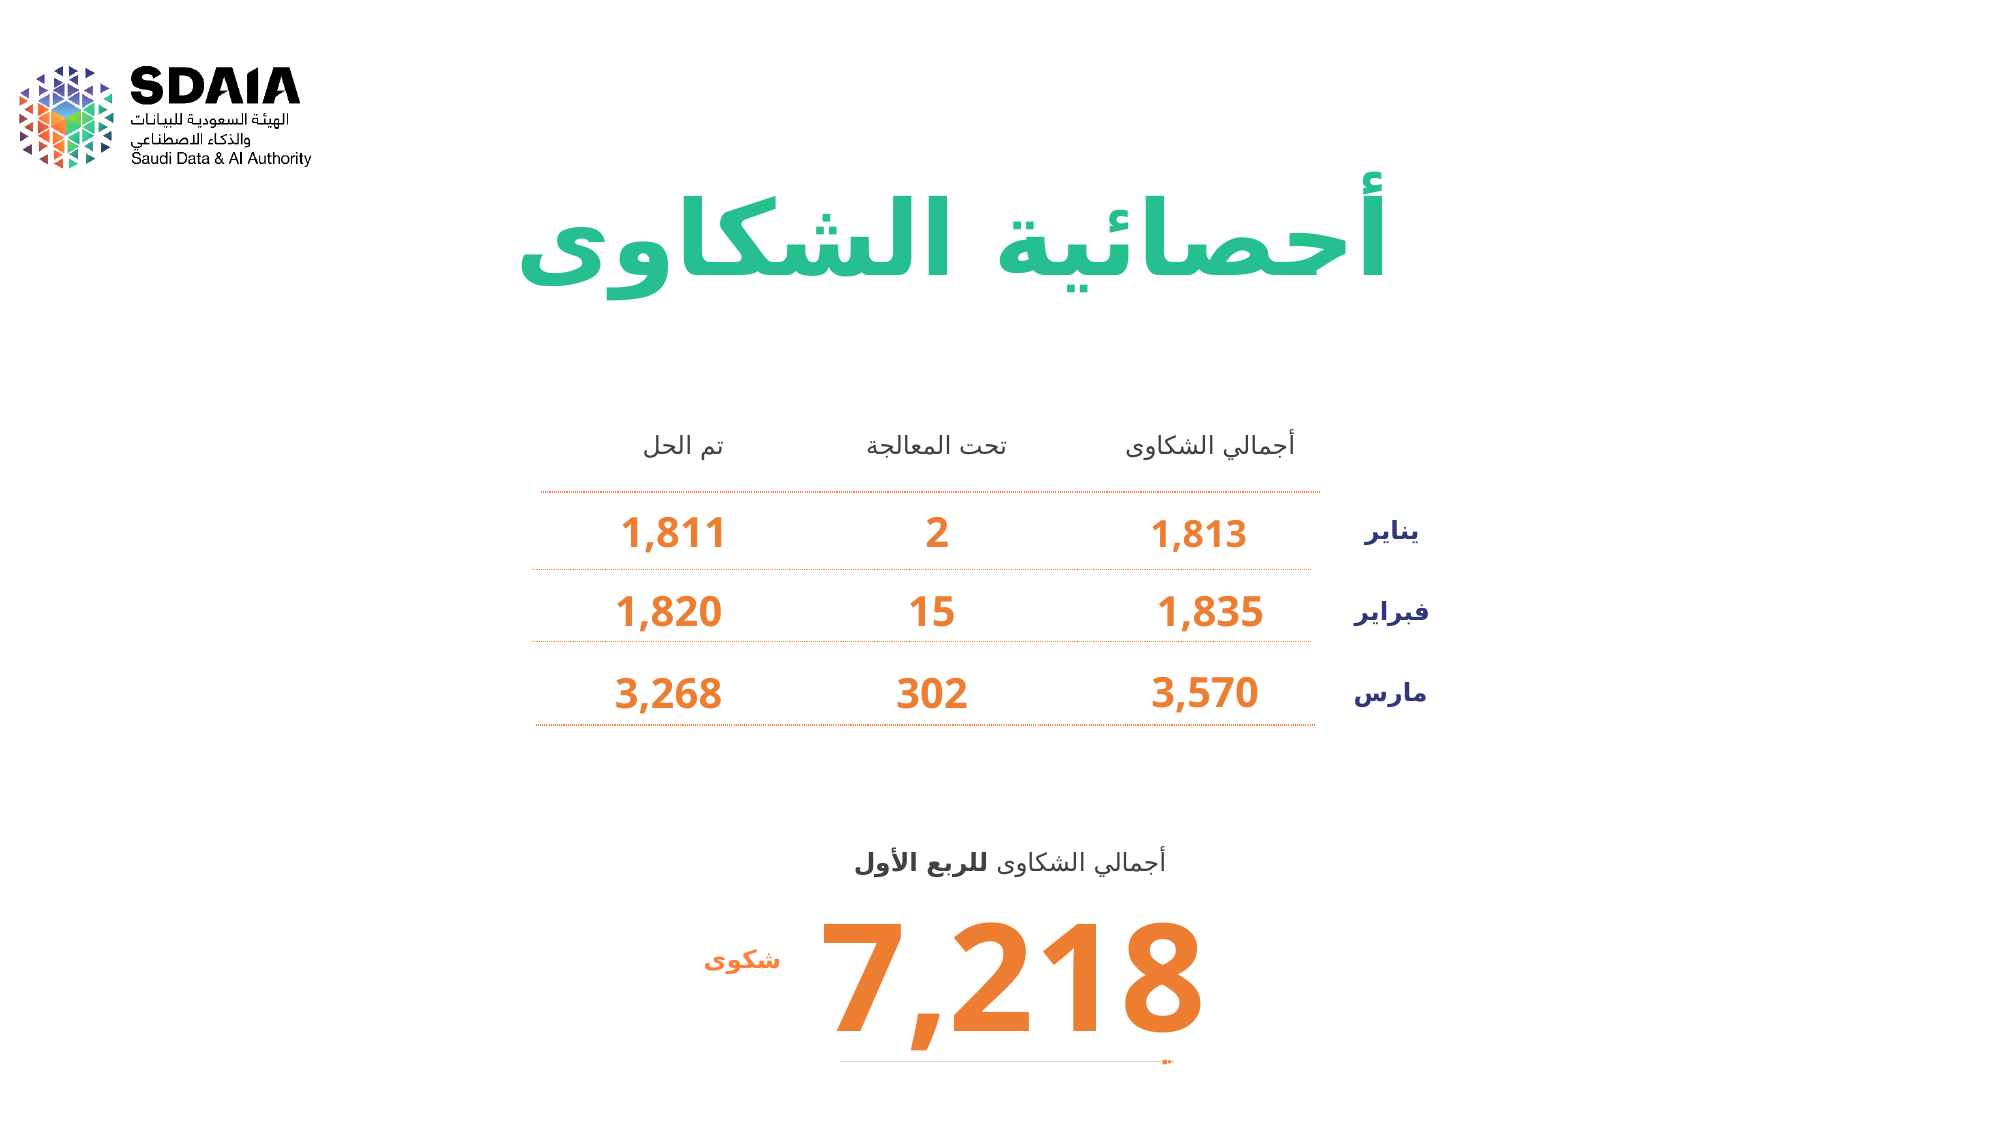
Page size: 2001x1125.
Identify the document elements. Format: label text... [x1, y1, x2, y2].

text_box أجمالي الشكاوى للربع الأول [838, 838, 1182, 884]
text_box 7,218 [805, 874, 1221, 1069]
text_box 1,813 [1135, 498, 1273, 563]
text_box أجمالي الشكاوى [1110, 422, 1311, 467]
text_box مارس [1339, 669, 1443, 715]
text_box أحصائية الشكاوى [500, 164, 1443, 305]
text_box 302 [881, 659, 994, 724]
text_box تحت المعالجة [850, 422, 1022, 467]
text_box فبراير [1339, 587, 1445, 633]
text_box 3,268 [600, 659, 749, 724]
text_box 1,811 [605, 498, 743, 563]
text_box شكوى [688, 936, 797, 982]
text_box 1,820 [600, 577, 749, 641]
text_box تم الحل [627, 422, 739, 467]
text_box 1,835 [1141, 577, 1280, 641]
text_box [951, 921, 990, 982]
picture [14, 52, 315, 182]
text_box 2 [910, 498, 965, 563]
text_box يناير [1350, 507, 1435, 553]
text_box 3,570 [1136, 657, 1285, 723]
text_box 15 [893, 577, 982, 641]
